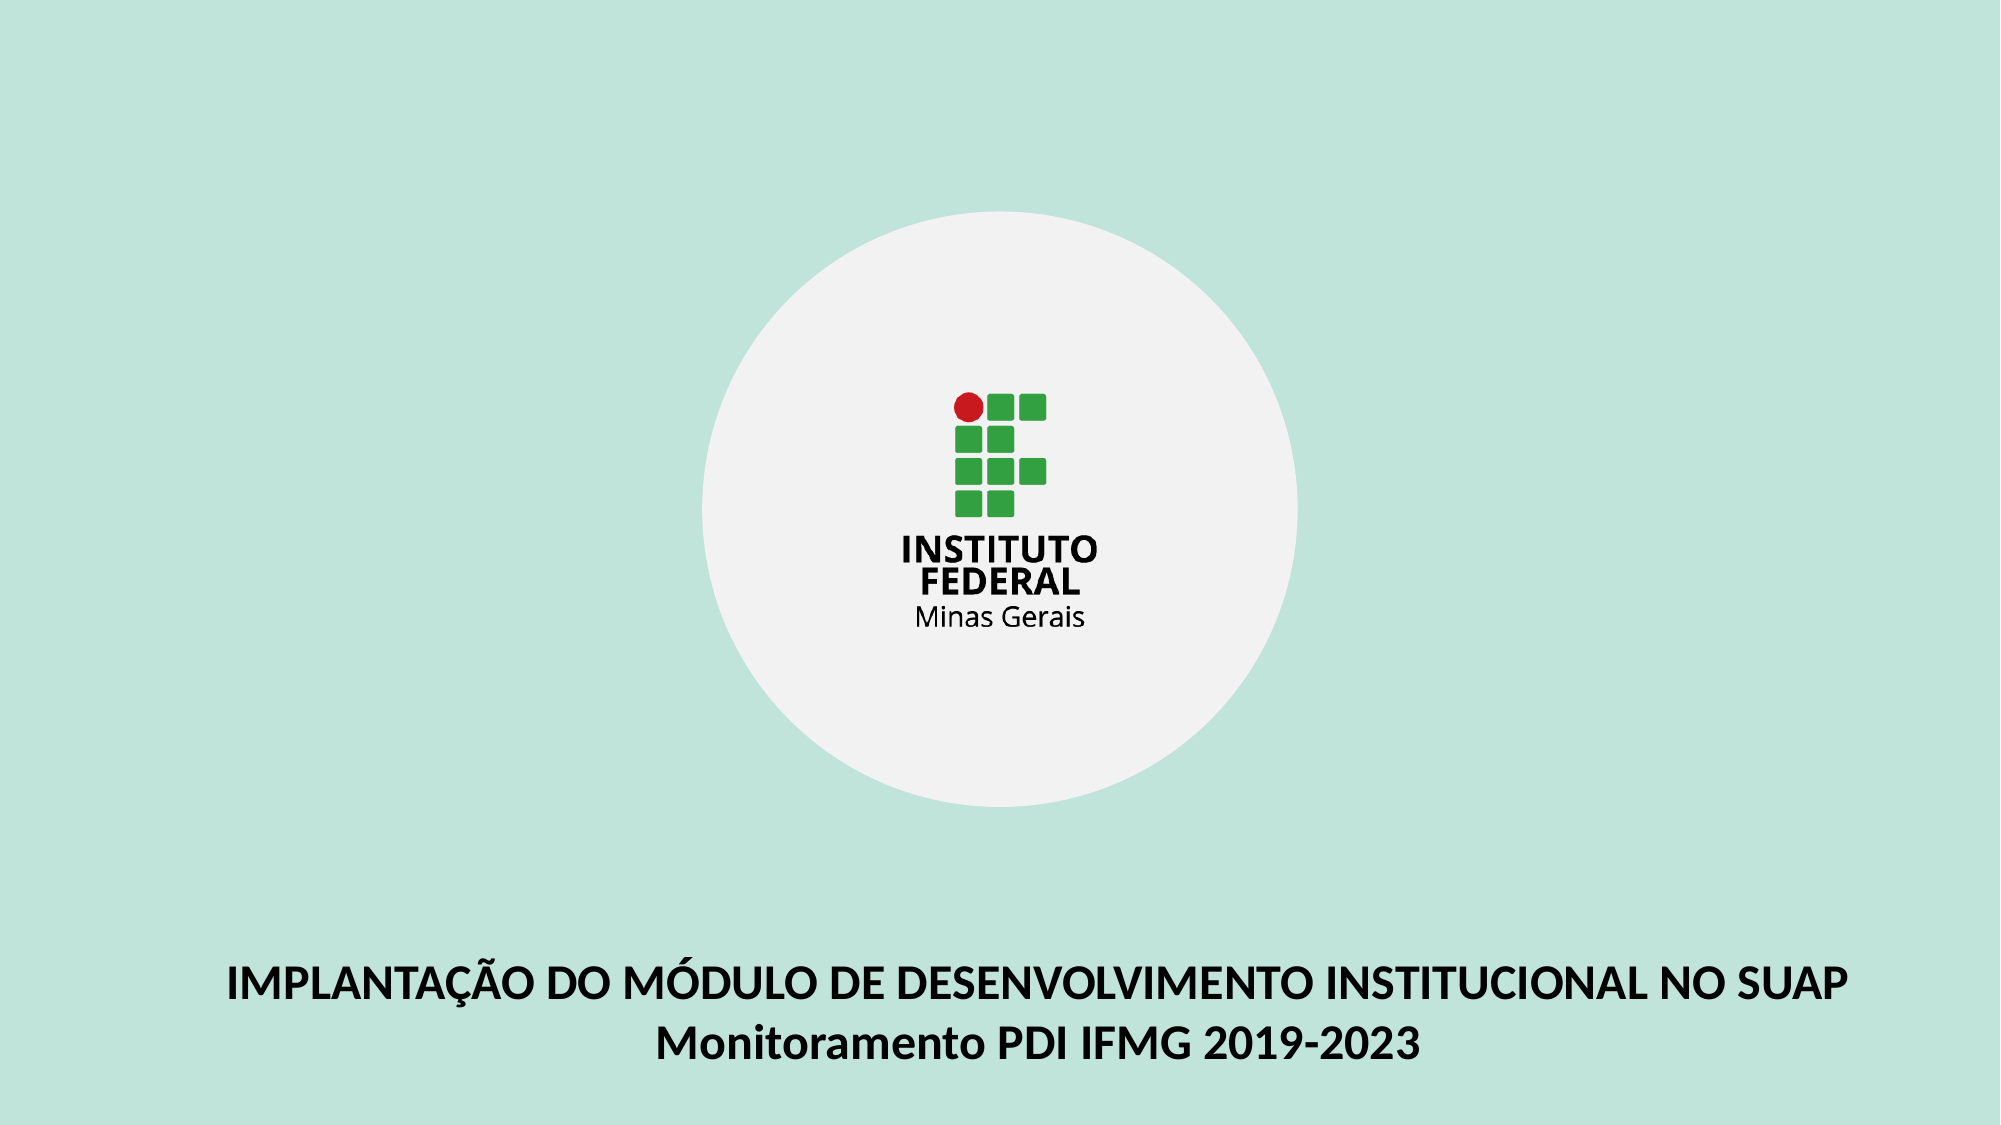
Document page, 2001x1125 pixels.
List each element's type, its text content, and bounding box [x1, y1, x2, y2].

text_box IMPLANTAÇÃO DO MÓDULO DE DESENVOLVIMENTO INSTITUCIONAL NO SUAP Monitoramento PDI IFMG 2019-2023 [162, 942, 1914, 1078]
text_box [702, 211, 1298, 807]
picture [902, 391, 1097, 627]
